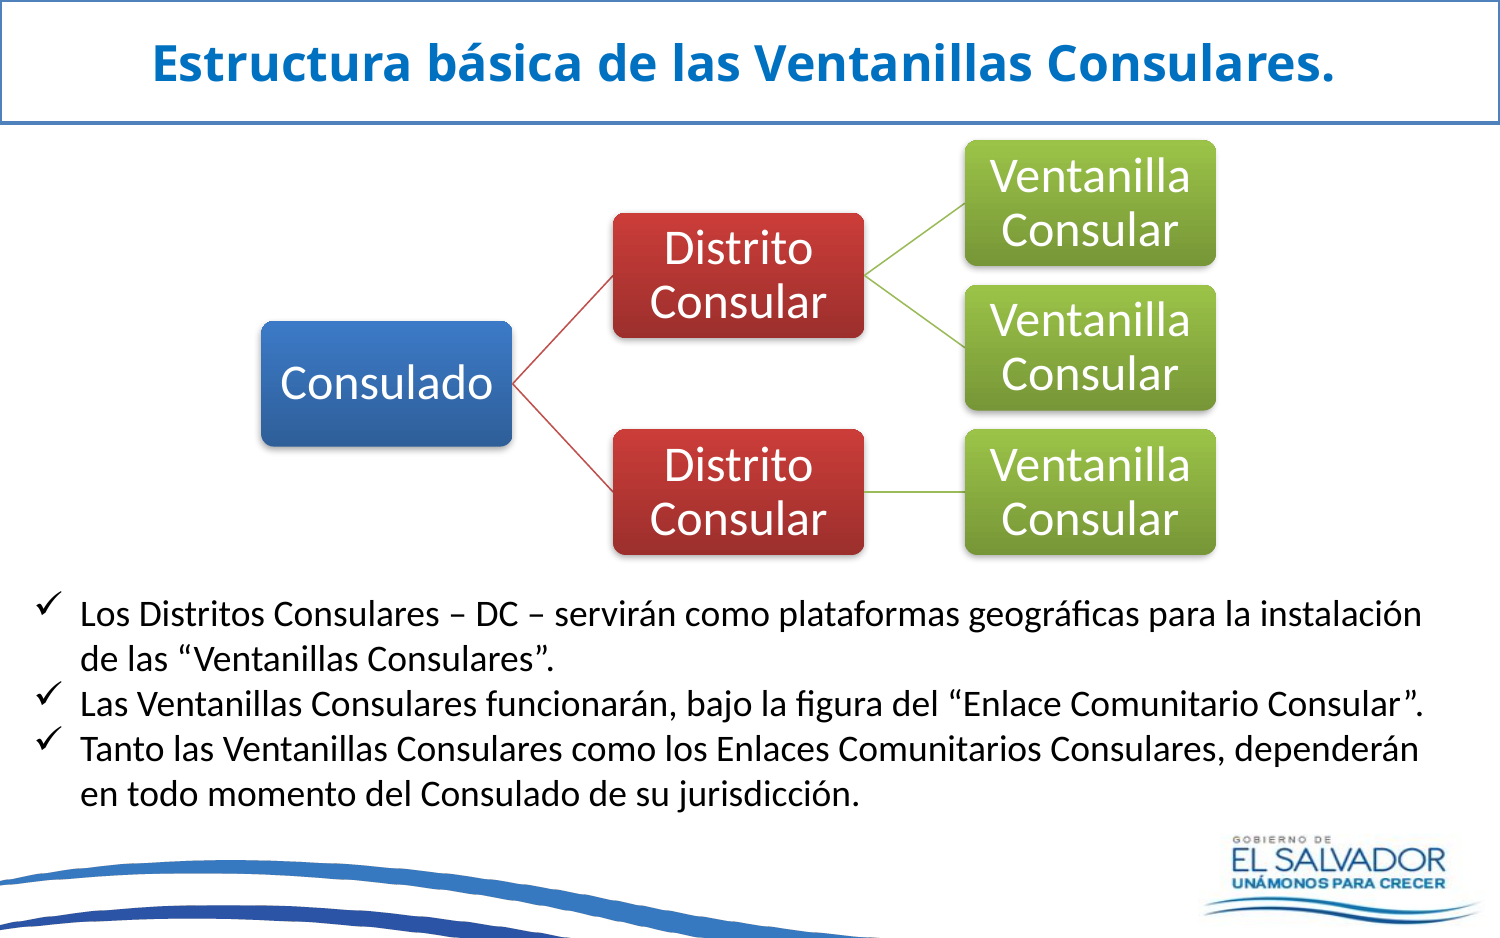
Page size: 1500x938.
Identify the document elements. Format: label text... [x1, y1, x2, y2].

title Estructura básica de las Ventanillas Consulares. [0, 0, 1500, 125]
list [37, 139, 1440, 556]
picture [0, 826, 915, 938]
picture [1176, 815, 1500, 938]
text_box Los Distritos Consulares – DC – servirán como plataformas geográficas para la instalación de las “Ventanillas Consulares”. Las Ventanillas Consulares funcionarán, bajo la figura del “Enlace Comunitario Consular”. Tanto las Ventanillas Consulares como los Enlaces Comunitarios Consulares, dependerán en todo momento del Consulado de su jurisdicción. [18, 581, 1454, 822]
